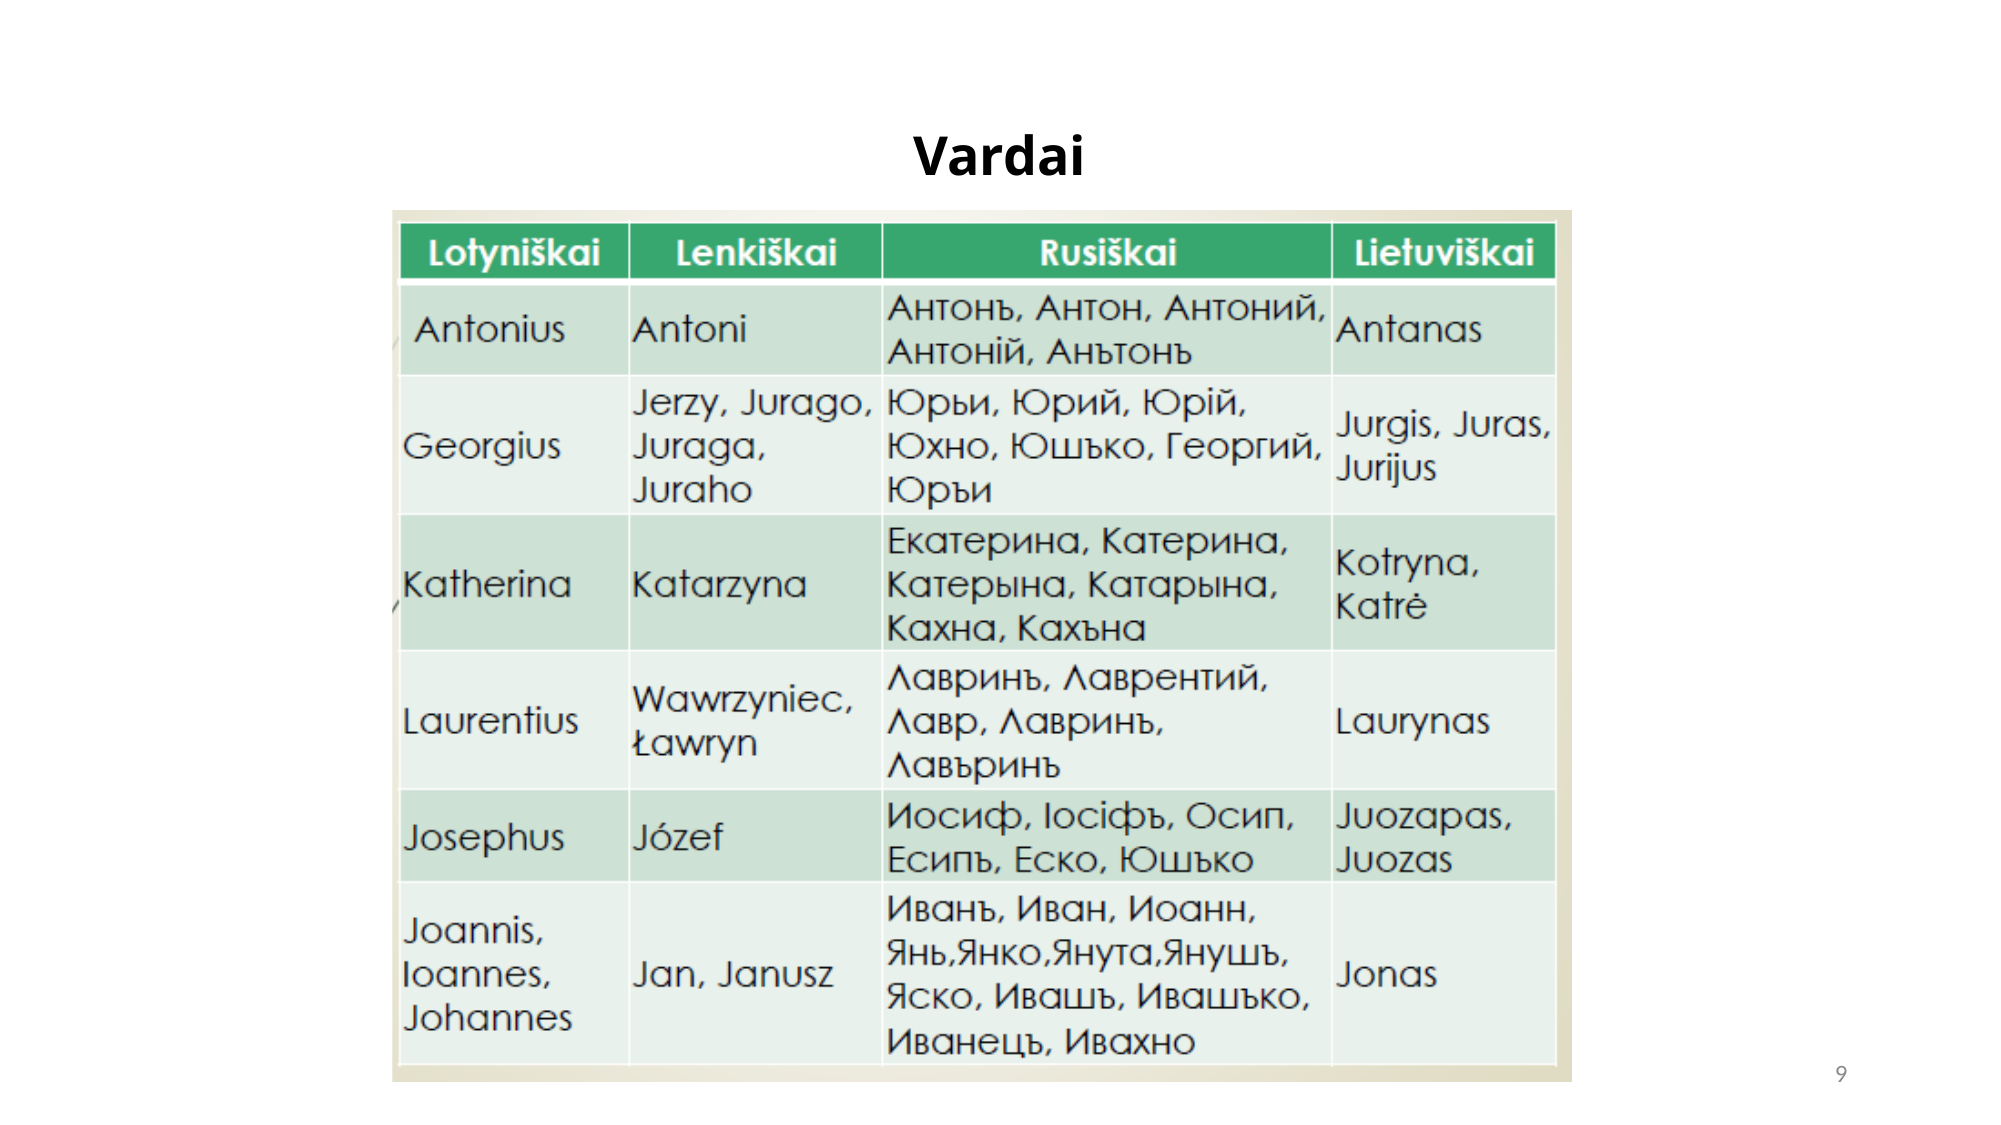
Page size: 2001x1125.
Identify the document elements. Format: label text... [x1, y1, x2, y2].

title Vardai [249, 61, 1750, 195]
slide_number 9 [1412, 1042, 1863, 1103]
picture [392, 210, 1573, 1082]
